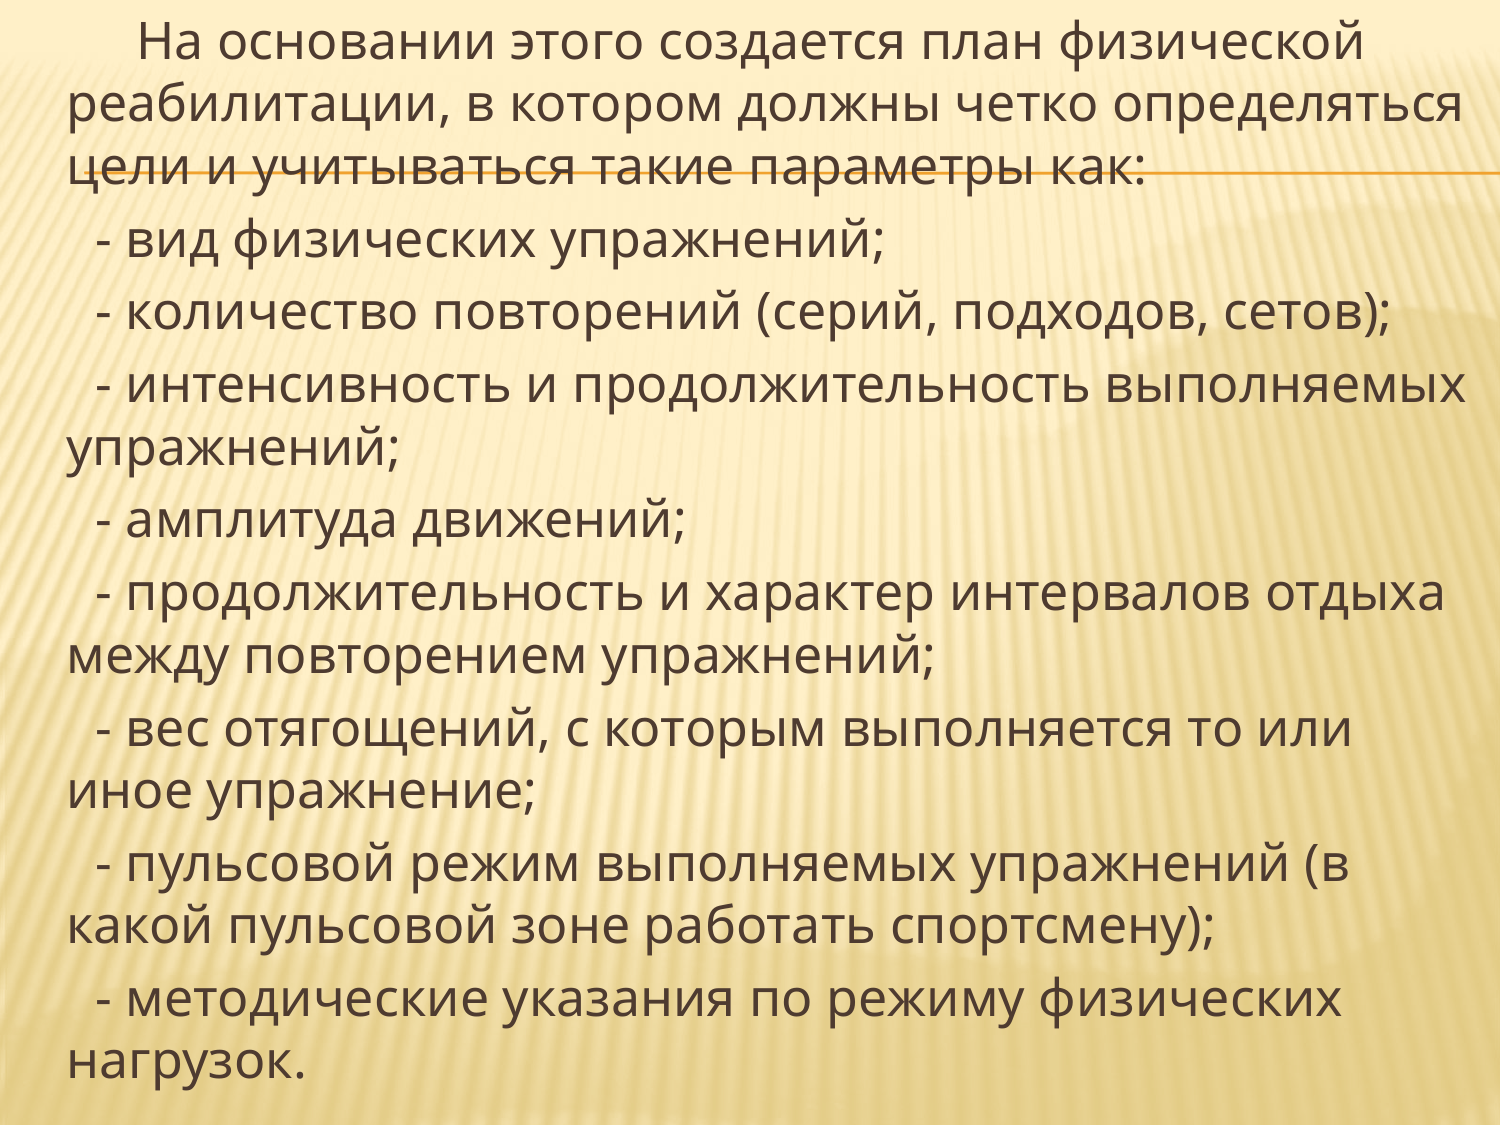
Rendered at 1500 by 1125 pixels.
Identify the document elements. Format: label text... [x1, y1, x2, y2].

list На основании этого создается план физической реабилитации, в котором должны четко определяться цели и учитываться такие параметры как: - вид физических упражнений; - количество повторений (серий, подходов, сетов); - интенсивность и продолжительность выполняемых упражнений; - амплитуда движений; - продолжительность и характер интервалов отдыха между повторением упражнений; - вес отягощений, с которым выполняется то или иное упражнение; - пульсовой режим выполняемых упражнений (в какой пульсовой зоне работать спортсмену); - методические указания по режиму физических нагрузок. [0, 0, 1500, 1125]
